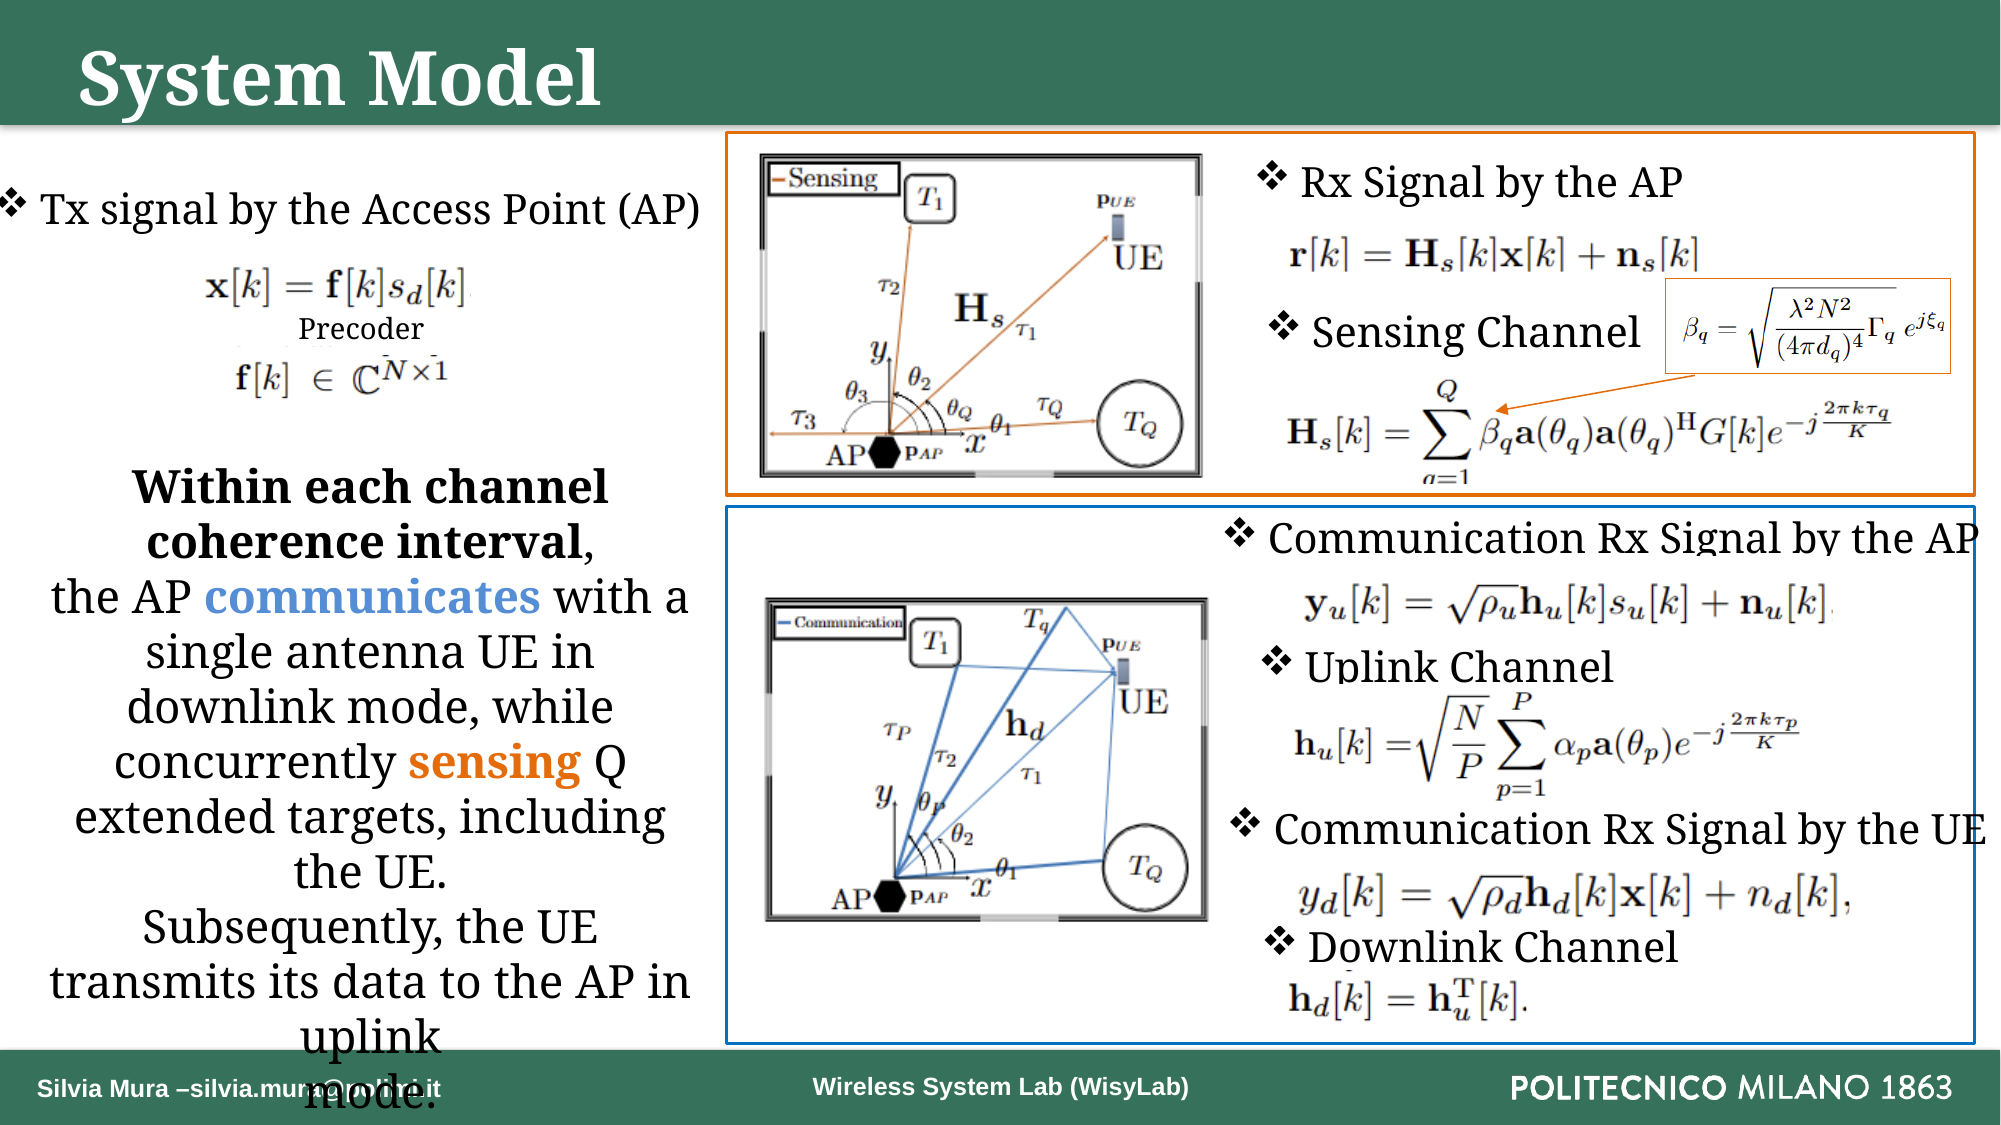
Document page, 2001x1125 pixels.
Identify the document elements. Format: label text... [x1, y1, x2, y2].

text_box [1235, 570, 1287, 795]
text_box Communication Rx Signal by the UE [1236, 795, 2000, 860]
picture [738, 147, 1224, 508]
text_box Rx Signal by the AP [1238, 148, 1699, 214]
text_box [1629, 570, 1975, 795]
picture [1292, 556, 1833, 632]
picture [1505, 1062, 1958, 1111]
text_box Communication Rx Signal by the AP [1206, 504, 1996, 570]
text_box Sensing Channel [1250, 298, 1656, 363]
text_box [1527, 860, 1975, 1044]
picture [1273, 684, 1804, 808]
picture [1265, 211, 1951, 484]
text_box Downlink Channel [1246, 913, 1694, 979]
text_box Precoder [283, 303, 477, 354]
picture [741, 564, 1232, 952]
picture [232, 346, 455, 406]
picture [1282, 970, 1527, 1037]
title System Model [63, 22, 1940, 161]
text_box [726, 506, 1281, 1044]
picture [1275, 859, 1850, 926]
text_box [726, 132, 1975, 496]
text_box Uplink Channel [1243, 633, 1629, 699]
picture [174, 240, 472, 335]
text_box Tx signal by the Access Point (AP) [0, 175, 716, 241]
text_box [1495, 375, 1696, 412]
text_box Within each channel coherence interval, the AP communicates with a single antenna UE in downlink mode, while concurrently sensing Q extended targets, including the UE. Subsequently, the UE transmits its data to the AP in uplink mode. [29, 450, 712, 1125]
